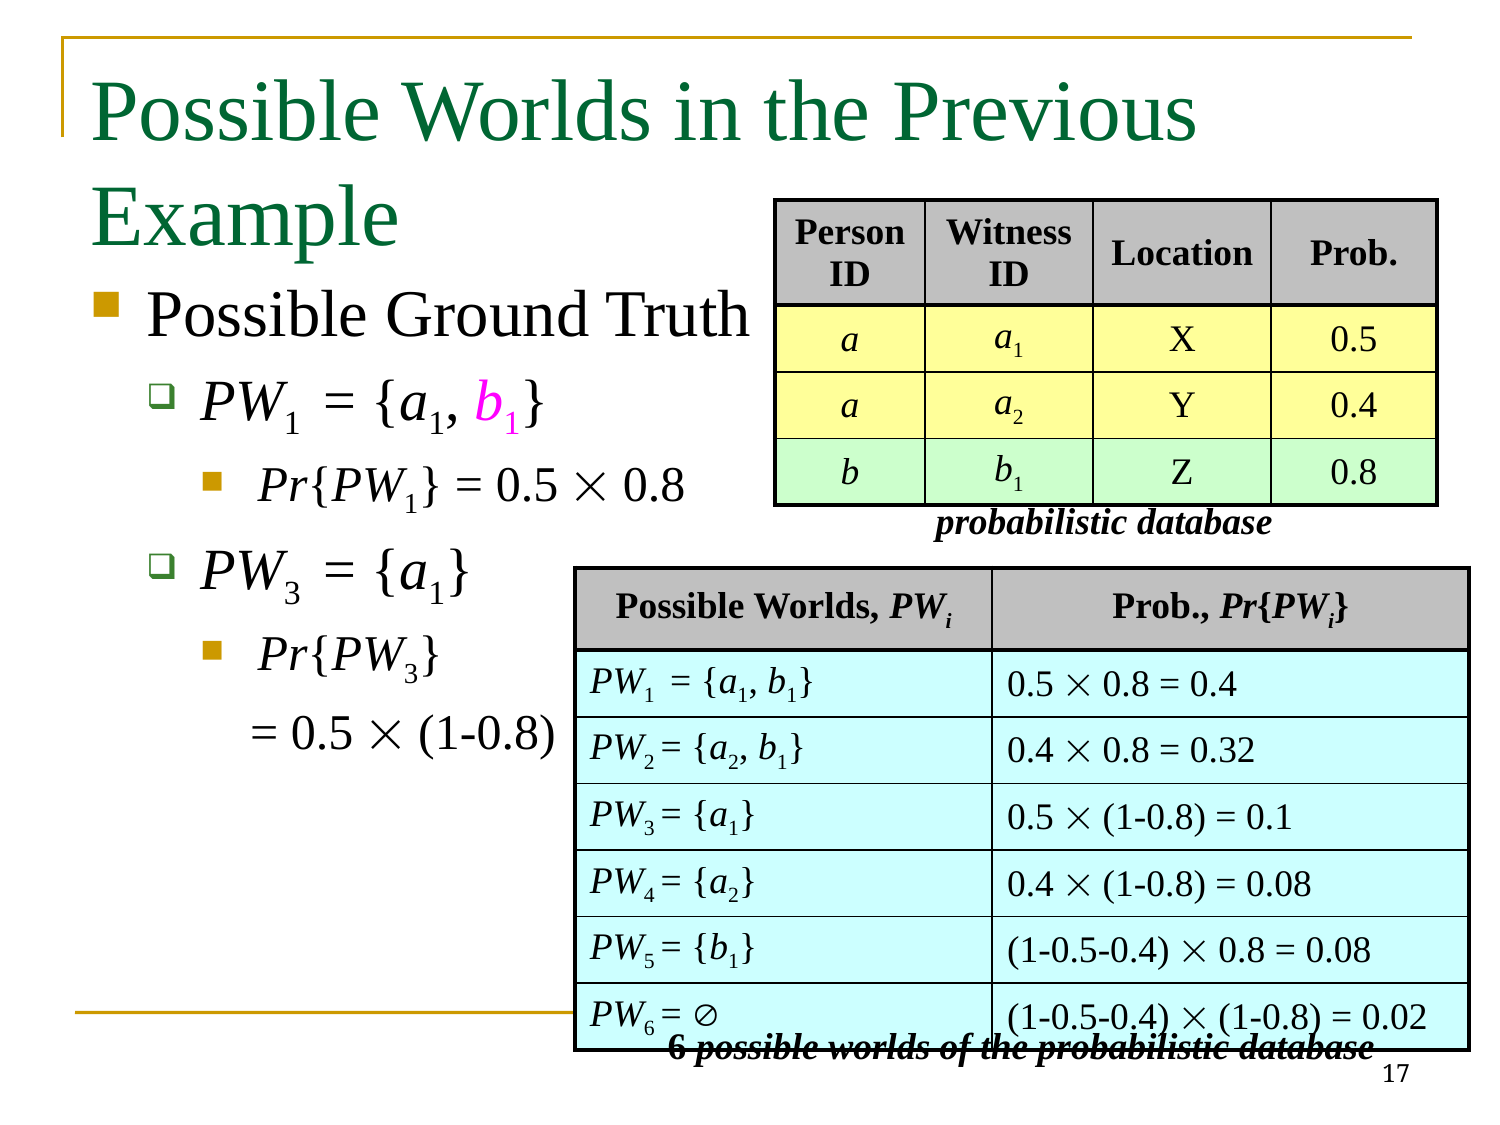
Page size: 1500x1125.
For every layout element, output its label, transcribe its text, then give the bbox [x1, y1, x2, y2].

table_cell PW5 = {b1} [577, 917, 991, 982]
table_cell PW1 = {a1, b1} [577, 652, 991, 716]
table_cell Z [1094, 439, 1270, 503]
table_cell 0.5  0.8 = 0.4 [993, 652, 1467, 716]
text_box probabilistic database [921, 507, 1288, 550]
table_cell X [1094, 307, 1270, 371]
table_cell a2 [926, 373, 1092, 438]
table_cell PW4 = {a2} [577, 851, 991, 916]
table_header Prob. [1272, 202, 1435, 303]
slide_number 17 [1074, 1052, 1425, 1100]
table_cell a1 [926, 307, 1092, 371]
list Possible Ground Truth PW1 = {a1, b1} Pr{PW1} = 0.5  0.8 PW3 = {a1} Pr{PW3} = 0.5  (1-0.8) [75, 262, 1425, 1006]
table_cell PW3 = {a1} [577, 784, 991, 849]
table_cell 0.8 [1272, 439, 1435, 503]
table_cell PW2 = {a2, b1} [577, 718, 991, 783]
title Possible Worlds in the Previous Example [75, 45, 1425, 233]
table_cell 0.4 [1272, 373, 1435, 438]
table_cell 0.4  (1-0.8) = 0.08 [993, 851, 1467, 916]
table_cell a [777, 307, 924, 371]
table_header Prob., Pr{PWi} [993, 570, 1467, 648]
table_cell (1-0.5-0.4)  (1-0.8) = 0.02 [993, 984, 1467, 1048]
table_cell a [777, 373, 924, 438]
table_cell 0.5  (1-0.8) = 0.1 [993, 784, 1467, 849]
table_header Witness ID [926, 202, 1092, 303]
table_cell 0.4  0.8 = 0.32 [993, 718, 1467, 783]
table_cell 0.5 [1272, 307, 1435, 371]
table_cell Y [1094, 373, 1270, 438]
table_header Possible Worlds, PWi [577, 570, 991, 648]
table_header Person ID [777, 202, 924, 303]
table_cell (1-0.5-0.4)  0.8 = 0.08 [993, 917, 1467, 982]
table_header Location [1094, 202, 1270, 303]
table_cell b [777, 439, 924, 503]
table_cell b1 [926, 439, 1092, 503]
text_box 6 possible worlds of the probabilistic database [653, 1014, 1391, 1075]
table_cell PW6 =  [577, 984, 991, 1048]
